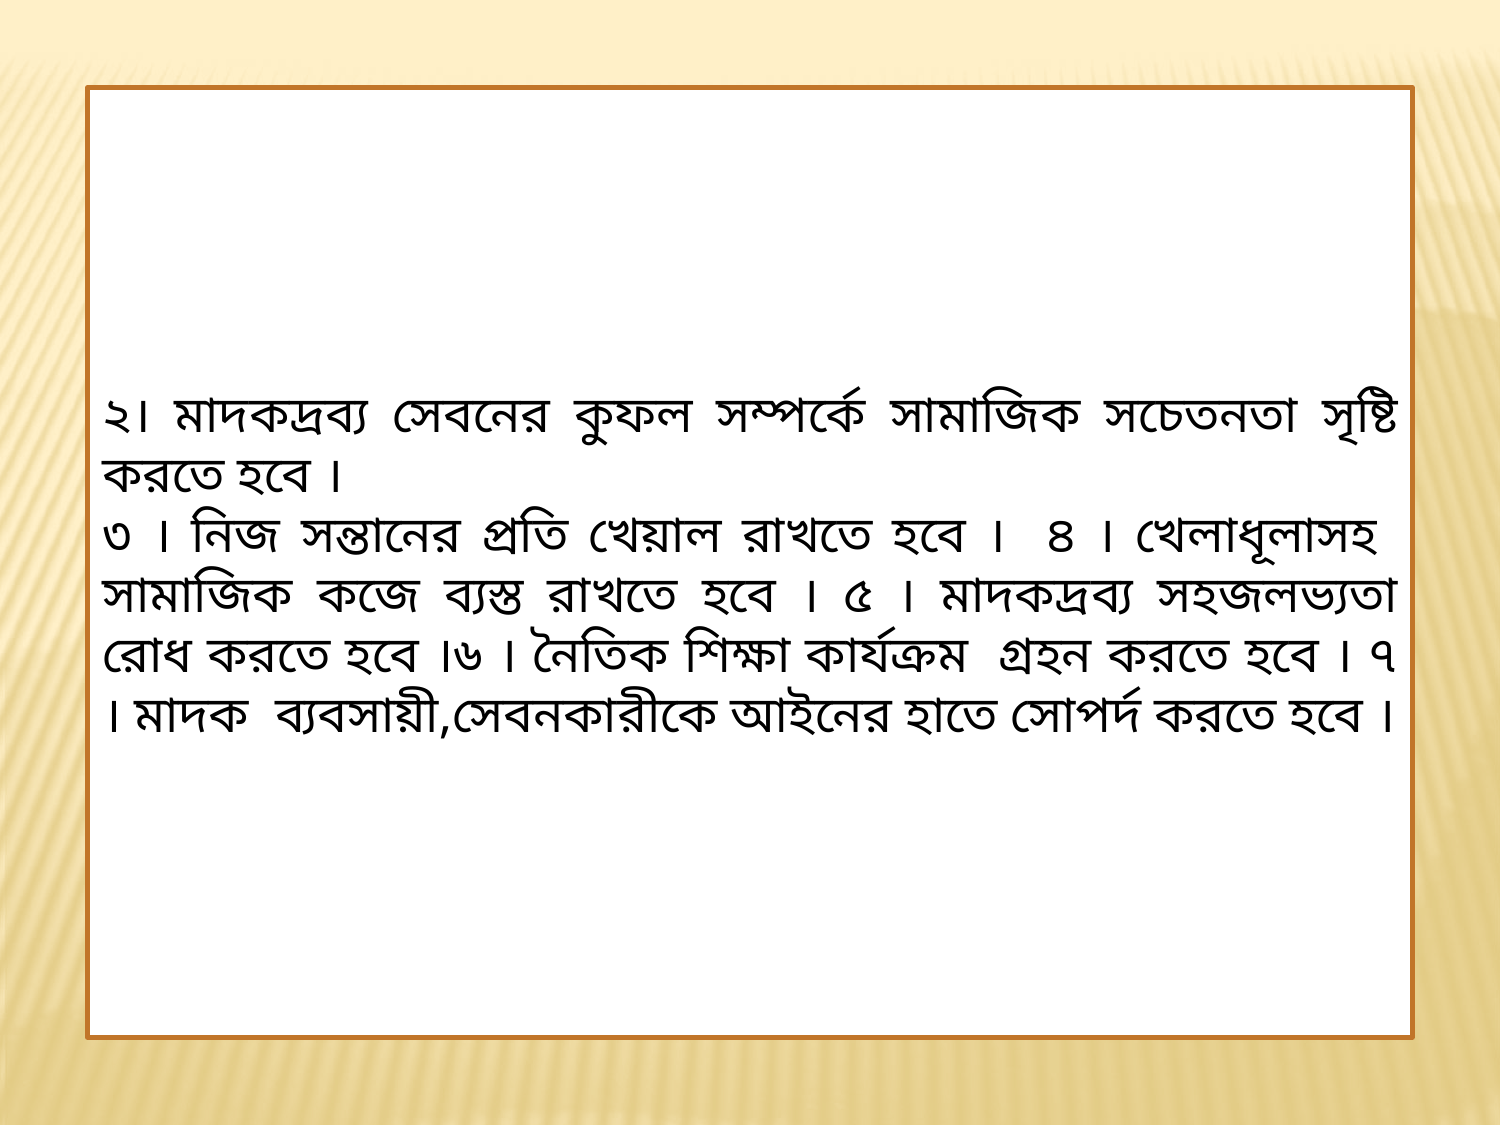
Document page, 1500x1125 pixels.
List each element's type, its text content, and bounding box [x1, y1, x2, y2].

text_box ২। মাদকদ্রব্য সেবনের কুফল সম্পর্কে সামাজিক সচেতনতা সৃষ্টি করতে হবে । ৩ । নিজ সন্তানের প্রতি খেয়াল রাখতে হবে । ৪ । খেলাধূলাসহ সামাজিক কজে ব্যস্ত রাখতে হবে । ৫ । মাদকদ্রব্য সহজলভ্যতা রোধ করতে হবে ।৬ । নৈতিক শিক্ষা কার্যক্রম গ্রহন করতে হবে । ৭ । মাদক ব্যবসায়ী,সেবনকারীকে আইনের হাতে সোপর্দ করতে হবে । [85, 85, 1415, 1040]
